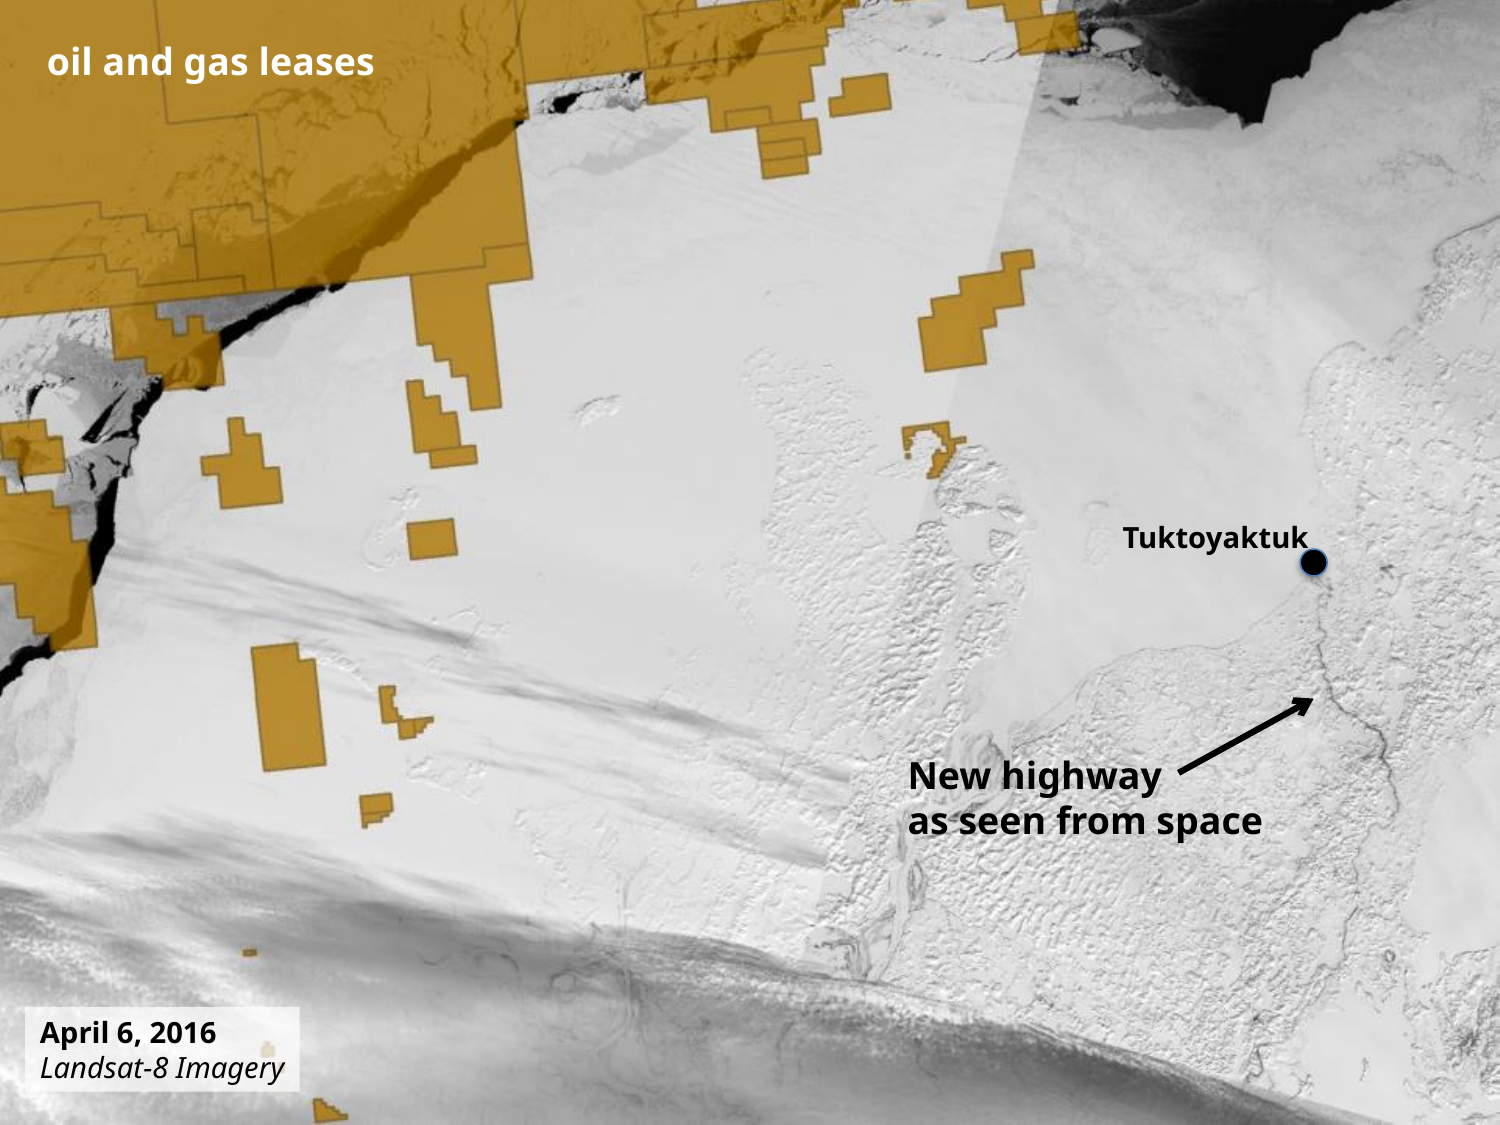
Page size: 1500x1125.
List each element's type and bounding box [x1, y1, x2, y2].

text_box [1178, 698, 1314, 774]
picture [0, 0, 1500, 1125]
